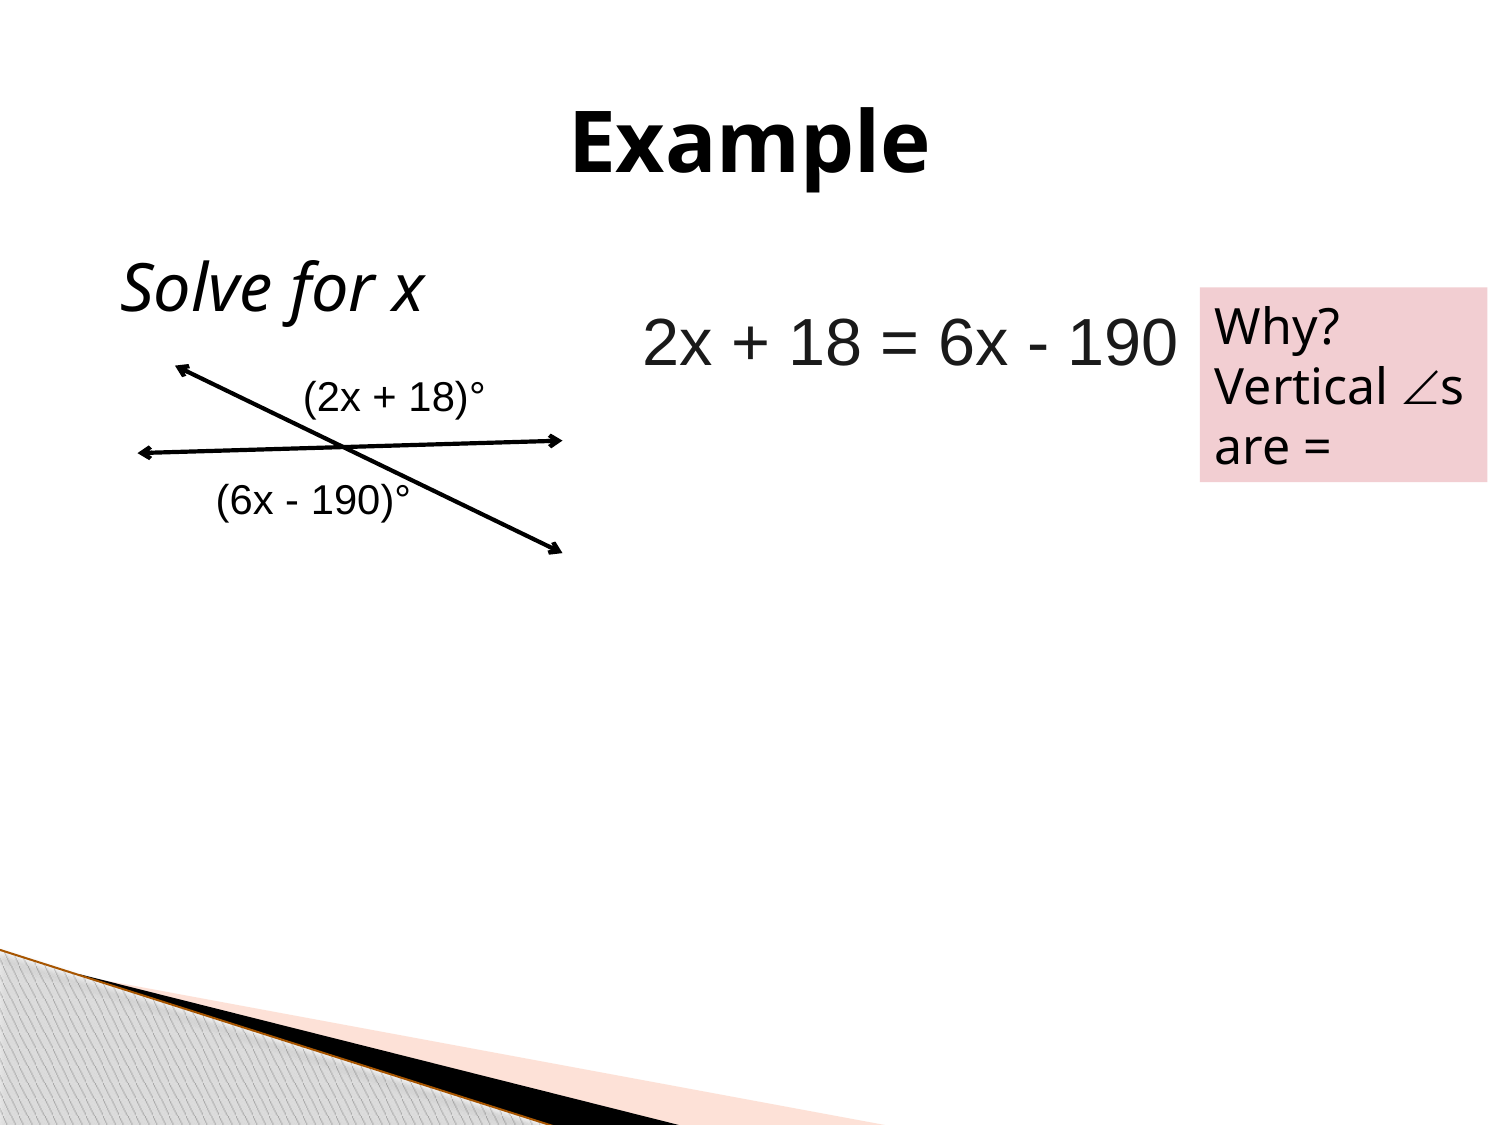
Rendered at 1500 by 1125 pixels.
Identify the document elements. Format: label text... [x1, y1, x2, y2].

list Solve for x [87, 237, 550, 350]
text_box 2x + 18 = 6x - 190 [627, 291, 1195, 387]
title Example [75, 45, 1425, 233]
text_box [174, 463, 563, 554]
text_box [174, 365, 563, 440]
text_box Why? Vertical s are = [1199, 287, 1488, 483]
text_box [137, 440, 563, 454]
